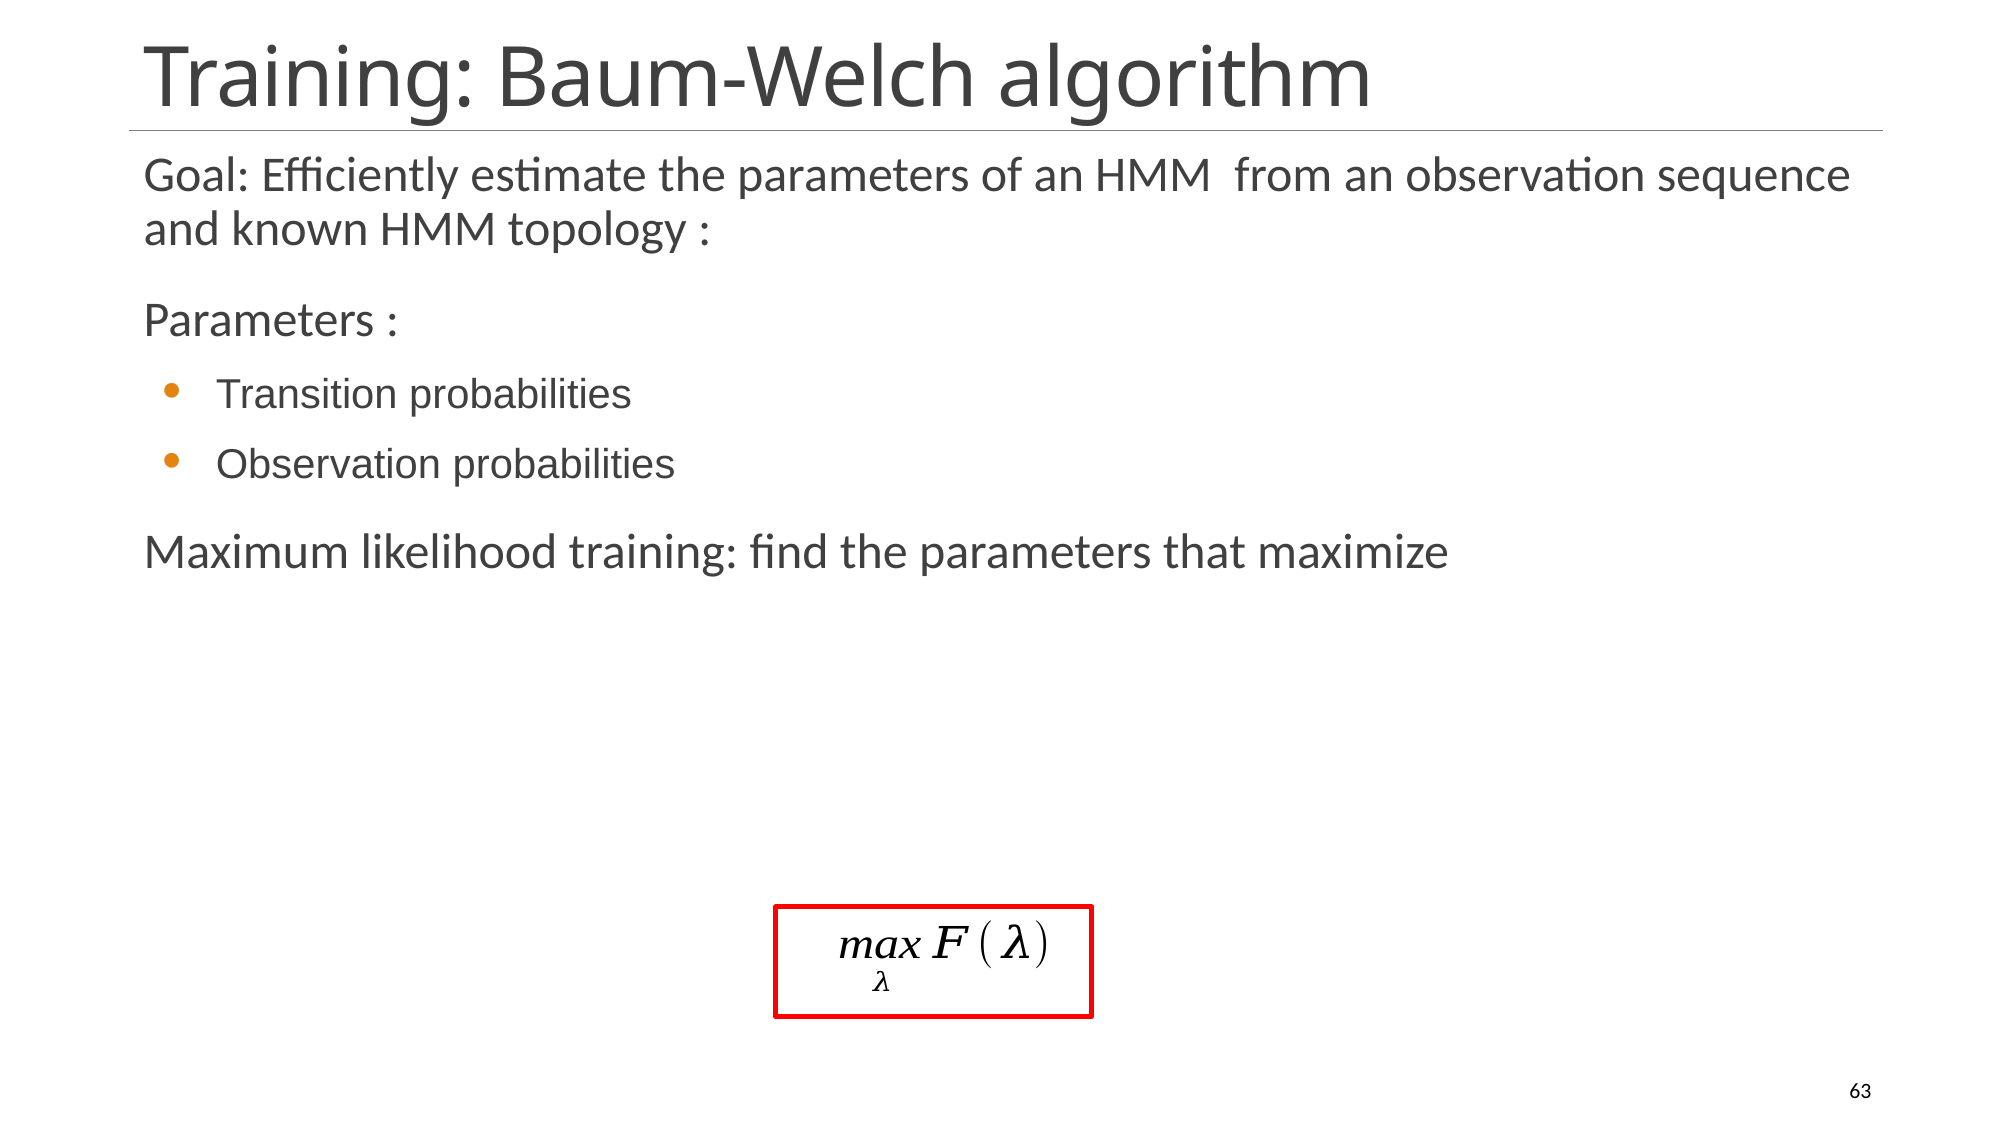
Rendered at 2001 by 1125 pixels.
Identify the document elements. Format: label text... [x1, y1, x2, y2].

title Training: Baum-Welch algorithm [128, 19, 1883, 131]
slide_number 63 [1671, 1059, 1887, 1120]
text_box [775, 906, 1093, 1018]
